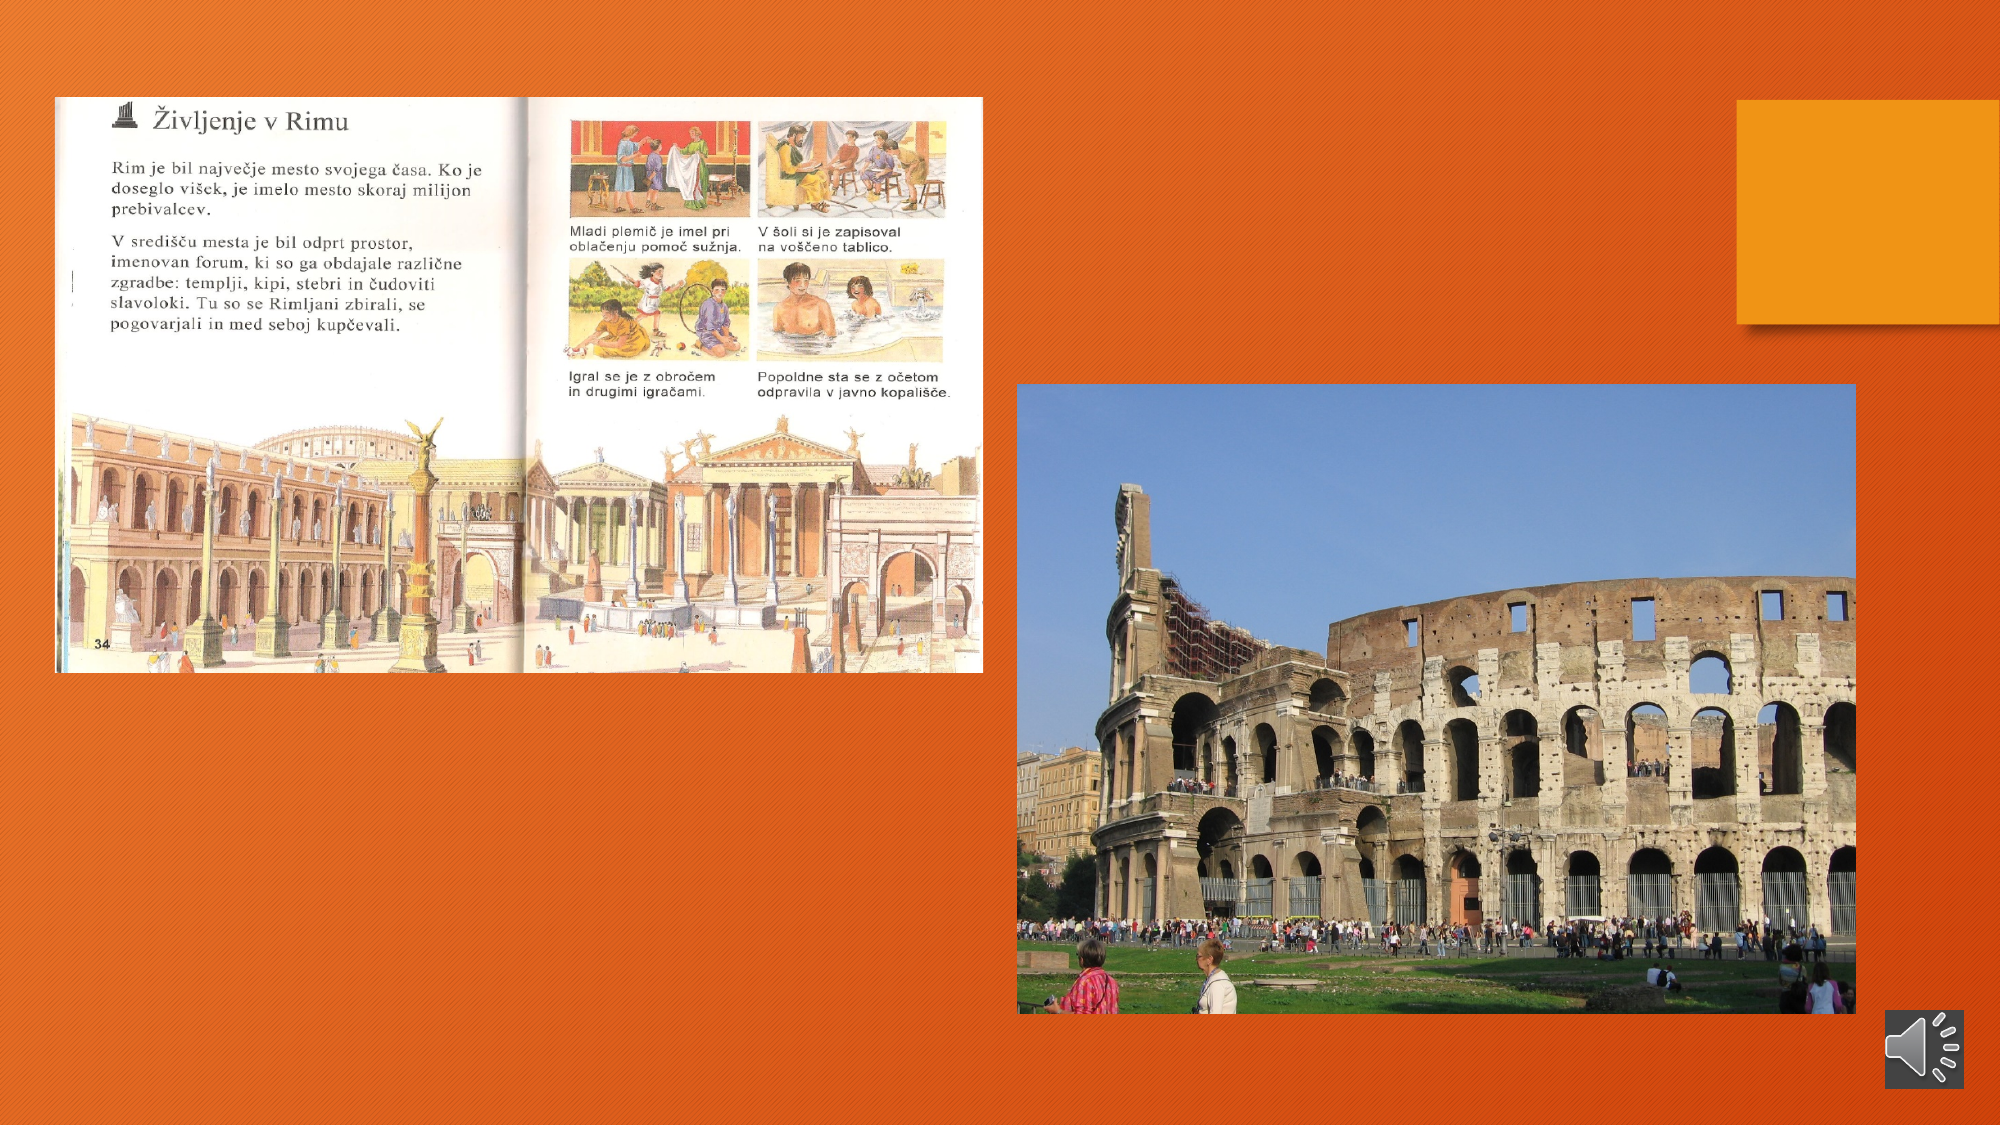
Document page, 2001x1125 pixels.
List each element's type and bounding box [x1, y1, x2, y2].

picture [1884, 1009, 1965, 1090]
picture [1017, 384, 1857, 1014]
picture [1736, 325, 2000, 347]
picture [54, 0, 984, 850]
